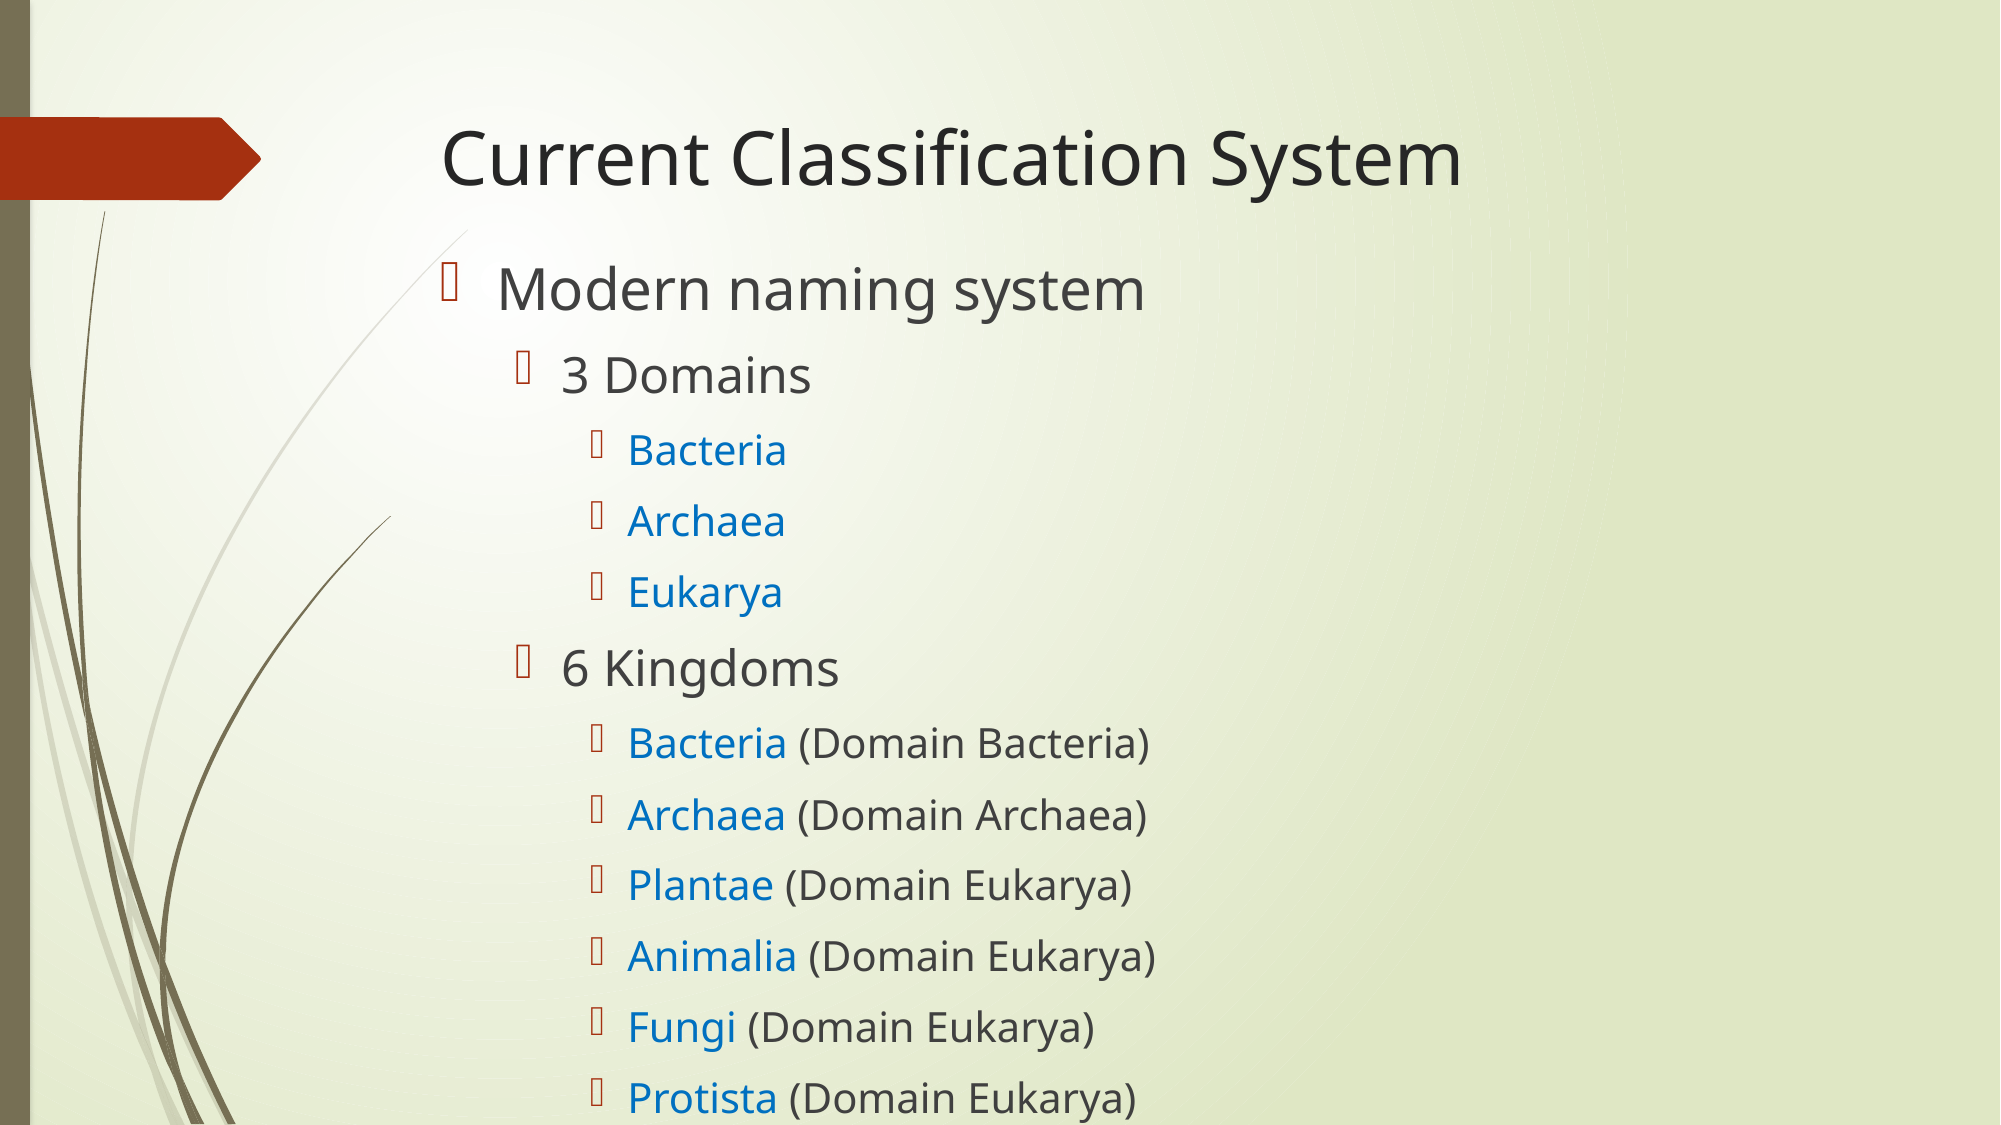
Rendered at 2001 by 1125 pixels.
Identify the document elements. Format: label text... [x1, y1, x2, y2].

list Modern naming system 3 Domains Bacteria Archaea Eukarya 6 Kingdoms Bacteria (Domain Bacteria) Archaea (Domain Archaea) Plantae (Domain Eukarya) Animalia (Domain Eukarya) Fungi (Domain Eukarya) Protista (Domain Eukarya) [424, 244, 1888, 1091]
title Current Classification System [425, 102, 1888, 244]
